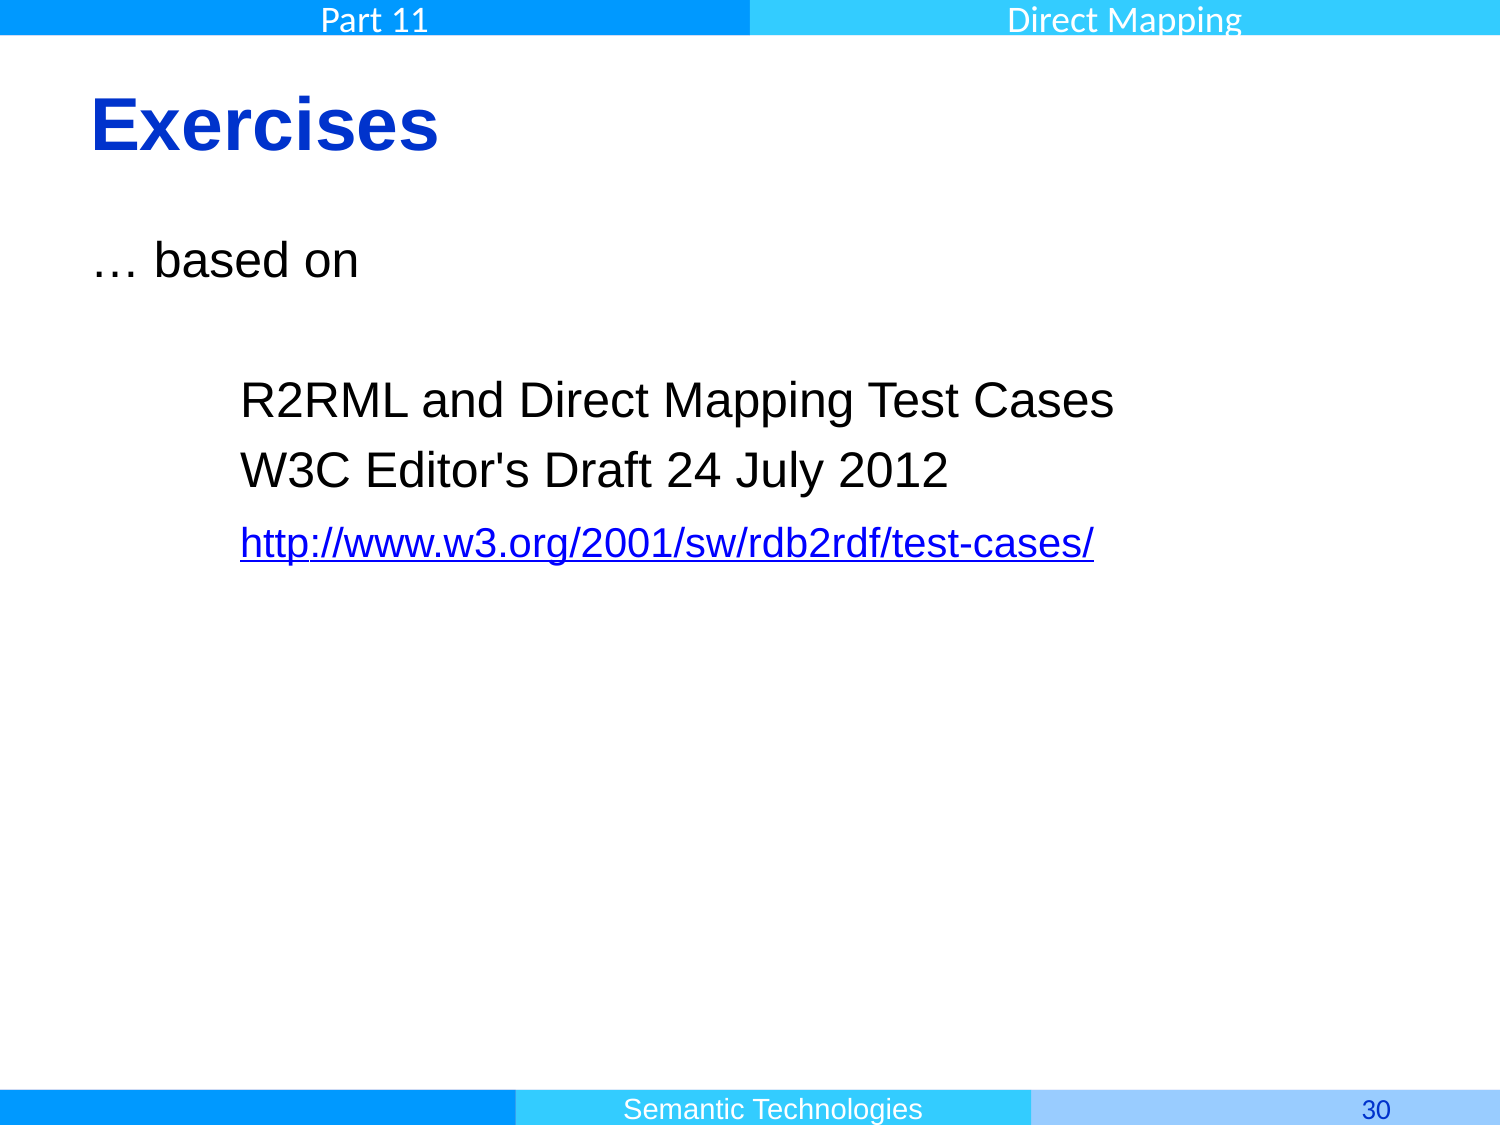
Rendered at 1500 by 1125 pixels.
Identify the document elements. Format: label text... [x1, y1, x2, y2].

list … based on R2RML and Direct Mapping Test Cases W3C Editor's Draft 24 July 2012 http://www.w3.org/2001/sw/rdb2rdf/test-cases/ [75, 220, 1425, 1005]
title Exercises [75, 45, 1425, 197]
